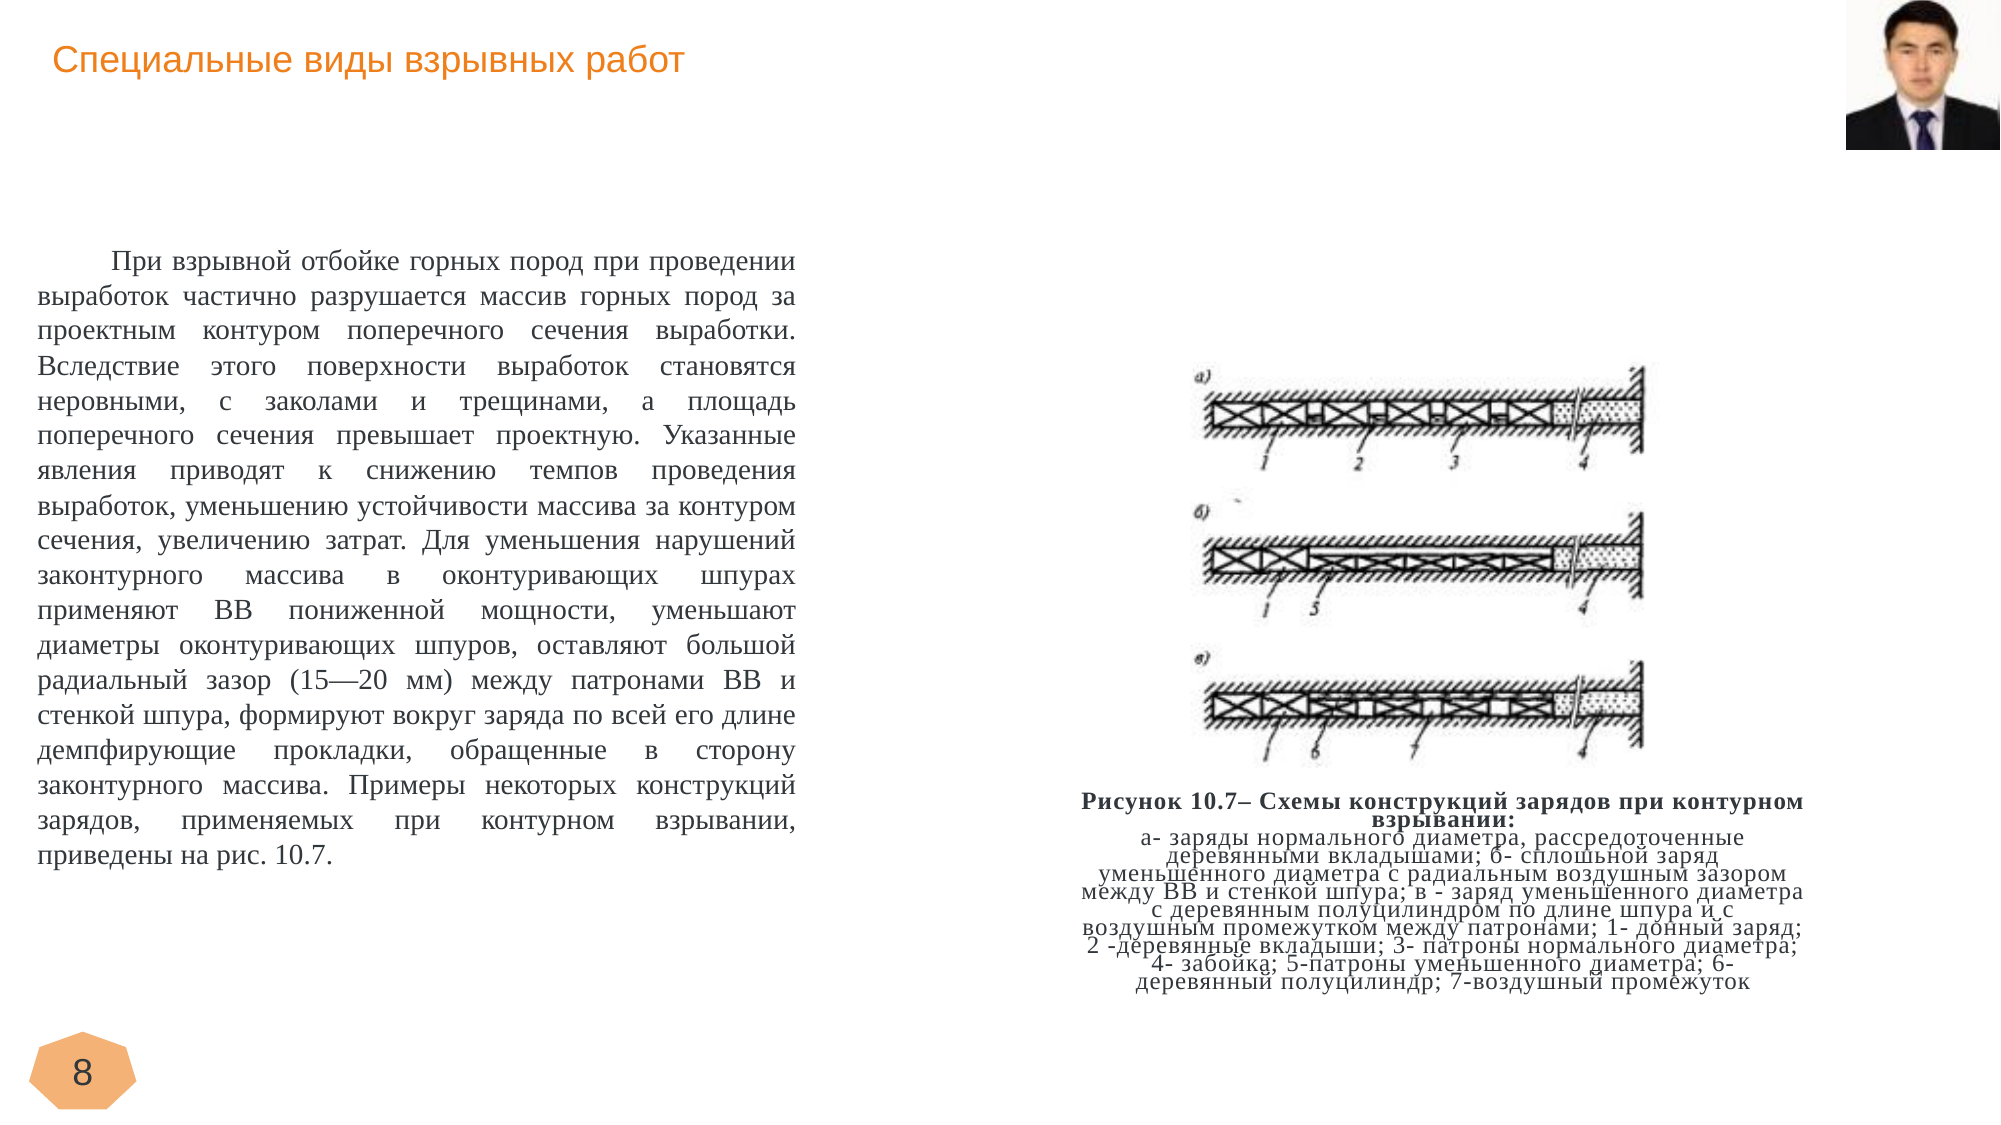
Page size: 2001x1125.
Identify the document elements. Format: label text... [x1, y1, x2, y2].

title Специальные виды взрывных работ [52, 0, 1789, 116]
text_box 8 [26, 1029, 139, 1112]
text_box Рисунок 10.7– Схемы конструкций зарядов при контурном взрывании: a- заряды нормального диаметра, рассредоточенные деревянными вкладышами; б- сплошьной заряд уменьшенного диаметра с радиальным воздушным зазором между ВВ и стенкой шпура; в - заряд уменьшенного диаметра с деревянным полуцилиндром по длине шпура и с воздушным промежутком между патронами; 1- донный заряд; 2 -деревянные вкладыши; 3- патроны нормального диаметра; 4- забойка; 5-патроны уменьшенного диаметра; 6- деревянный полуцилиндр; 7-воздушный промежуток [1066, 788, 1822, 1020]
text_box При взрывной отбойке горных пород при проведении выработок частично разрушается массив горных пород за проектным контуром поперечного сечения выработки. Вследствие этого поверхности выработок становятся неровными, с заколами и трещинами, а площадь поперечного сечения превышает проектную. Указанные явления приводят к снижению темпов проведения выработок, уменьшению устойчивости массива за контуром сечения, увеличению затрат. Для уменьшения нарушений законтурного массива в оконтуривающих шпурах применяют ВВ пониженной мощности, уменьшают диаметры оконтуривающих шпуров, оставляют большой радиальный зазор (15—20 мм) между патронами ВВ и стенкой шпура, формируют вокруг заряда по всей его длине демпфирующие прокладки, обращенные в сторону законтурного массива. Примеры некоторых конструкций зарядов, применяемых при контурном взрывании, приведены на рис. 10.7. [22, 233, 812, 878]
picture [1846, 0, 2000, 150]
picture [1035, 331, 1822, 780]
